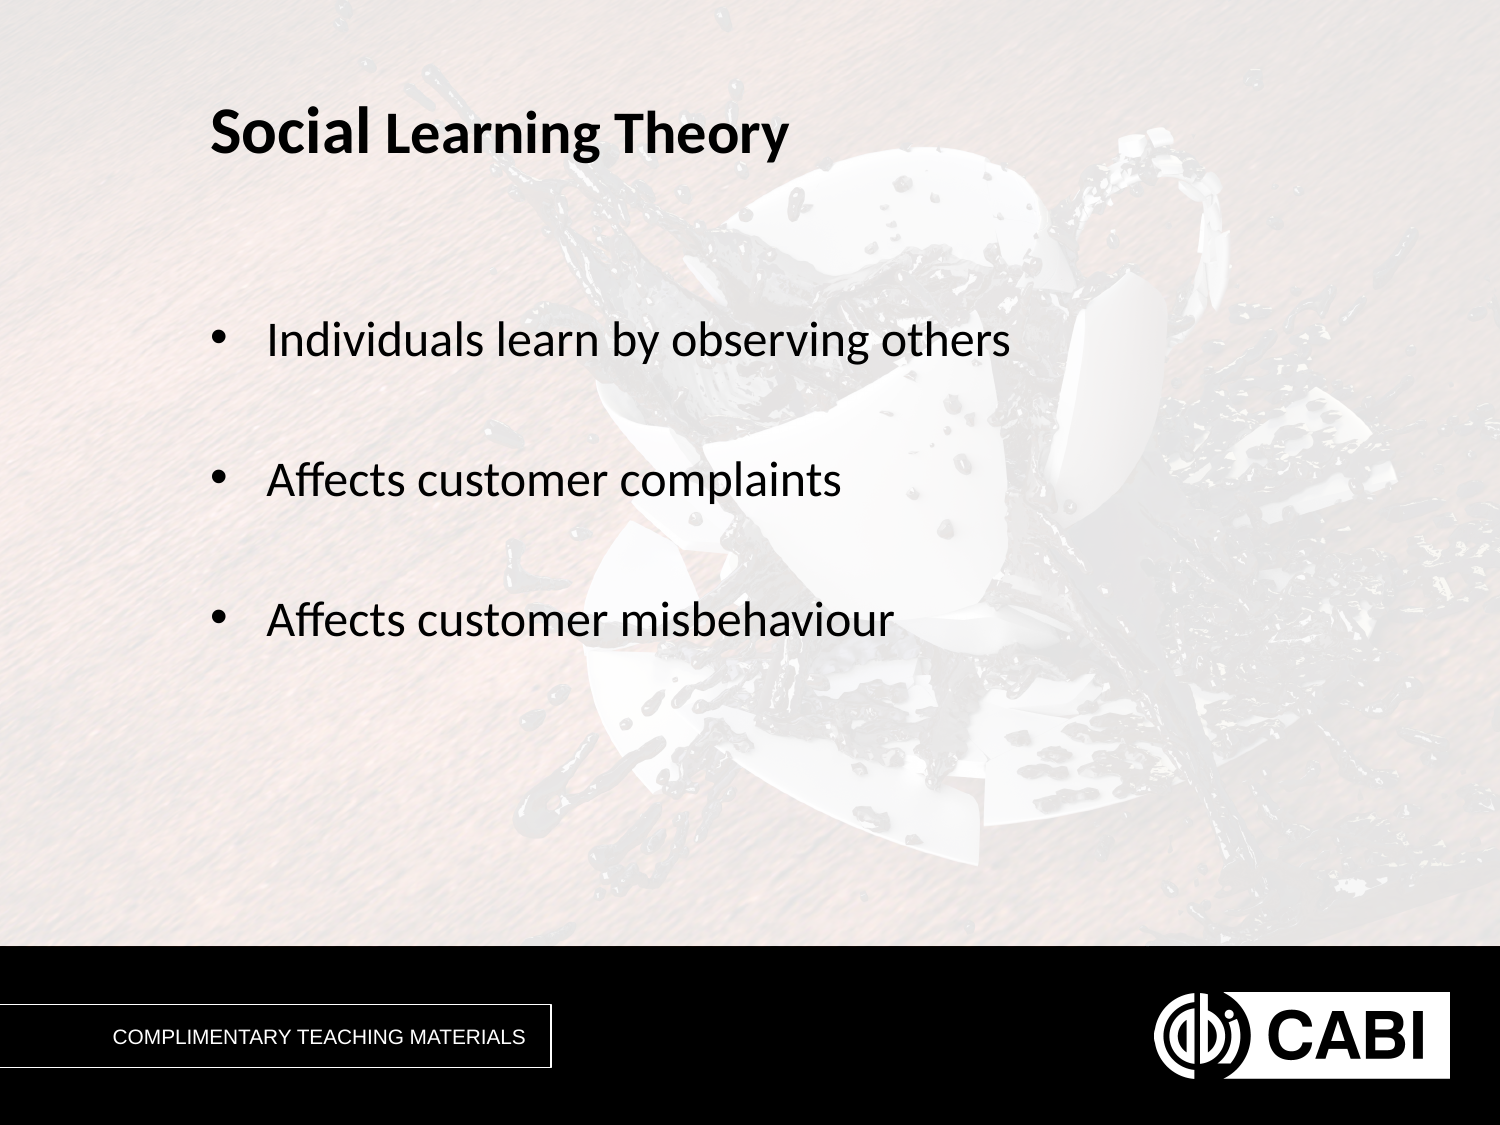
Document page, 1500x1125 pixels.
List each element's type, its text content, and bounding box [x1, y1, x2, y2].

list Individuals learn by observing others Affects customer complaints Affects customer misbehaviour [195, 209, 1376, 917]
title Social Learning Theory [195, 45, 1376, 209]
picture [1154, 992, 1450, 1079]
